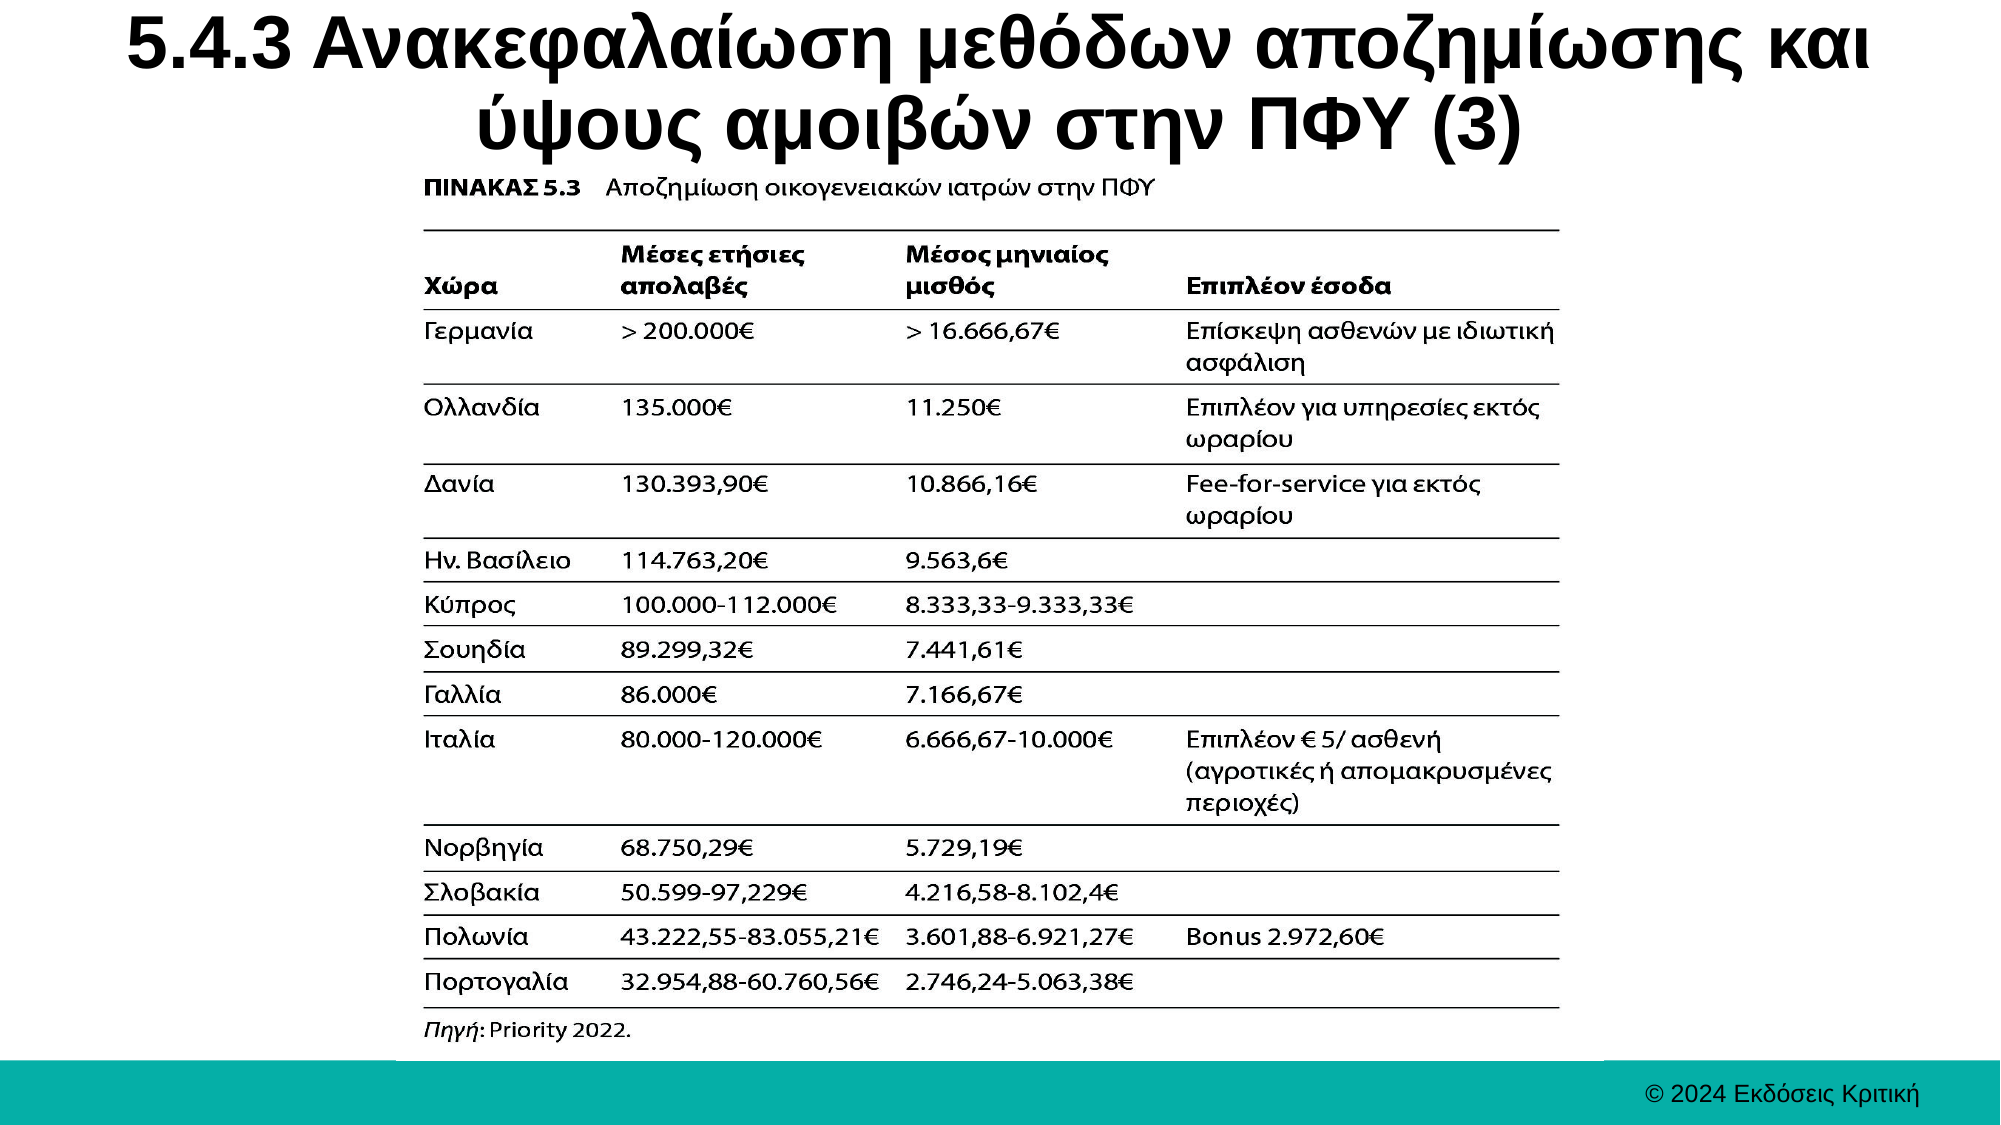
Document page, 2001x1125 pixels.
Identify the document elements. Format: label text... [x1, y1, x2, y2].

picture [396, 168, 1604, 1061]
title 5.4.3 Ανακεφαλαίωση μεθόδων αποζημίωσης και ύψους αμοιβών στην ΠΦΥ (3) [88, 9, 1912, 174]
text_box © 2024 Εκδόσεις Κριτική [1630, 1070, 2000, 1115]
text_box [0, 1059, 2000, 1125]
